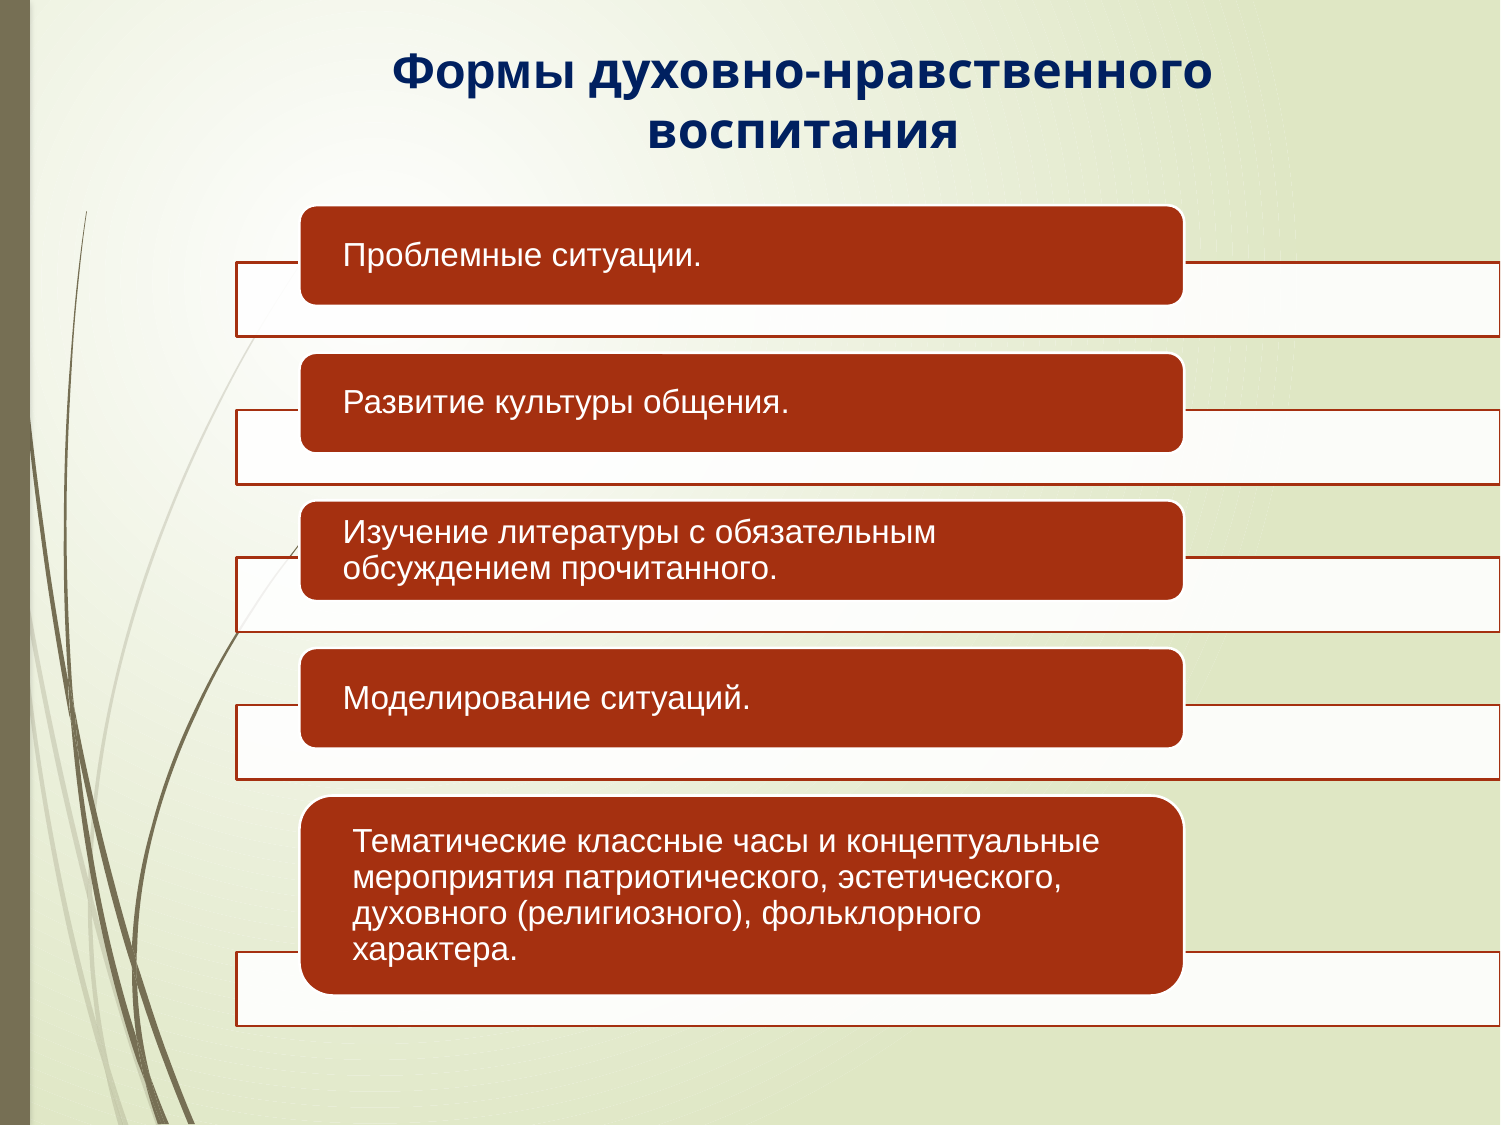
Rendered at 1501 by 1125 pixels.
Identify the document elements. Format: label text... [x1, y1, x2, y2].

title Формы духовно-нравственного воспитания [289, 30, 1318, 173]
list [235, 184, 1501, 1048]
